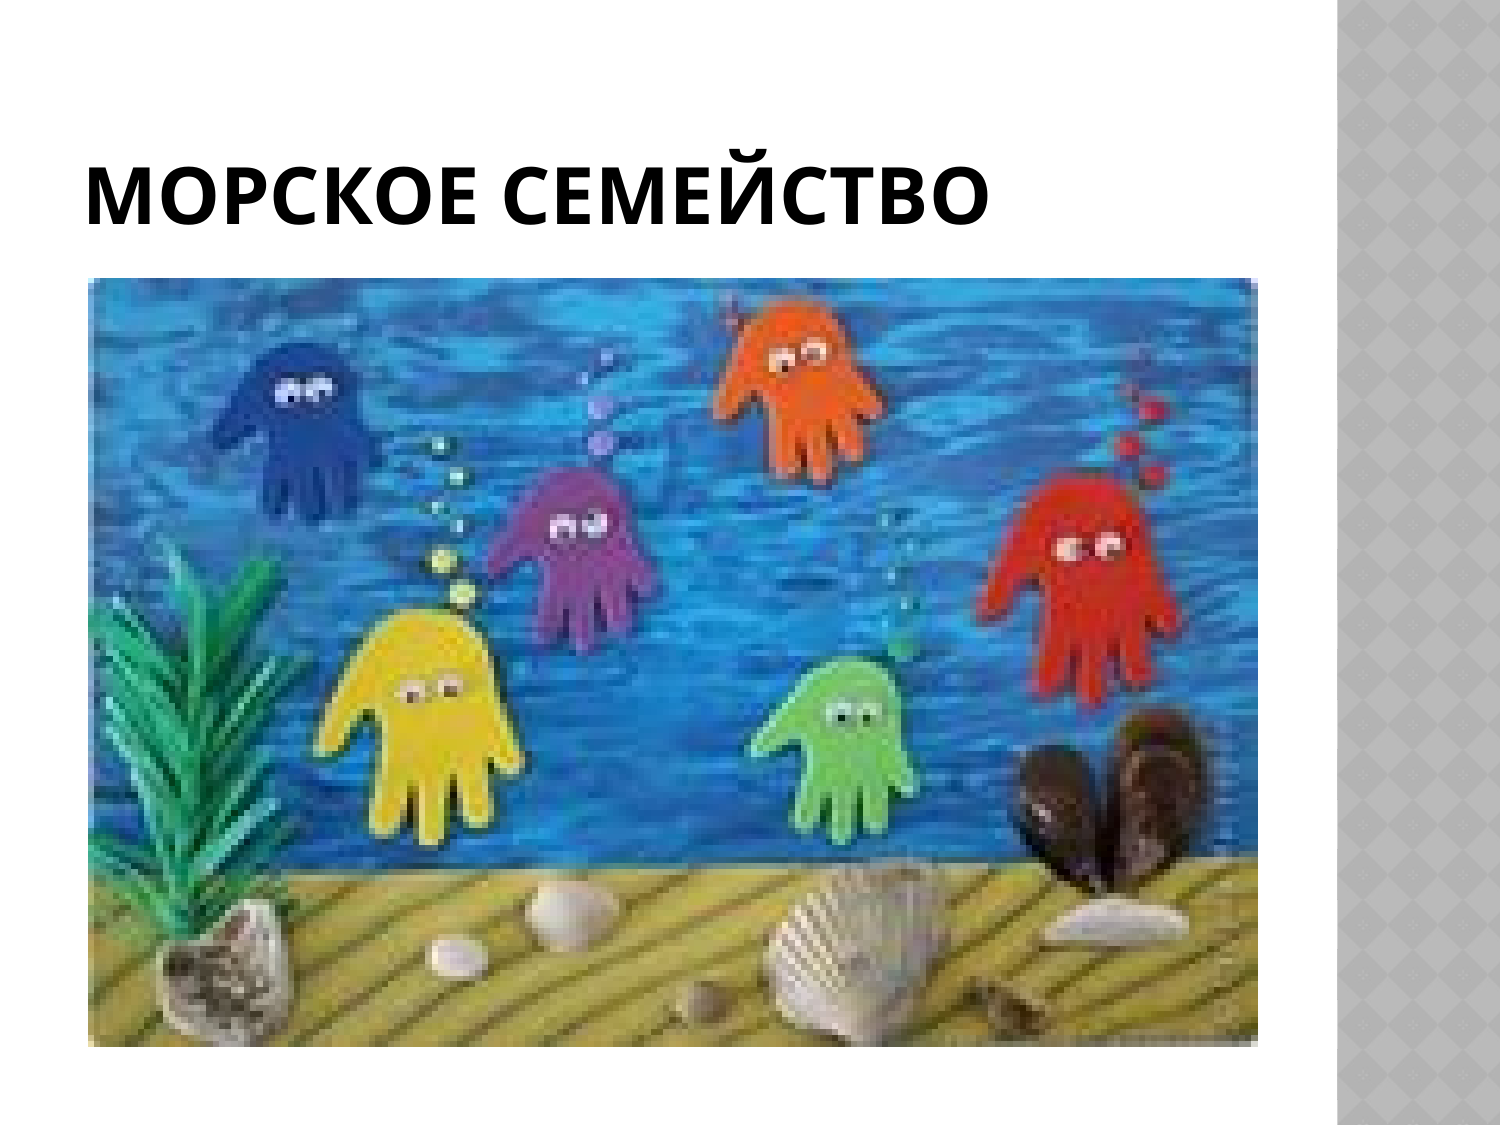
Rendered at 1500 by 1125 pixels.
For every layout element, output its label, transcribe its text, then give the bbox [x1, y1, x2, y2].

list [88, 278, 1259, 1048]
title Морское семейство [75, 52, 1263, 240]
